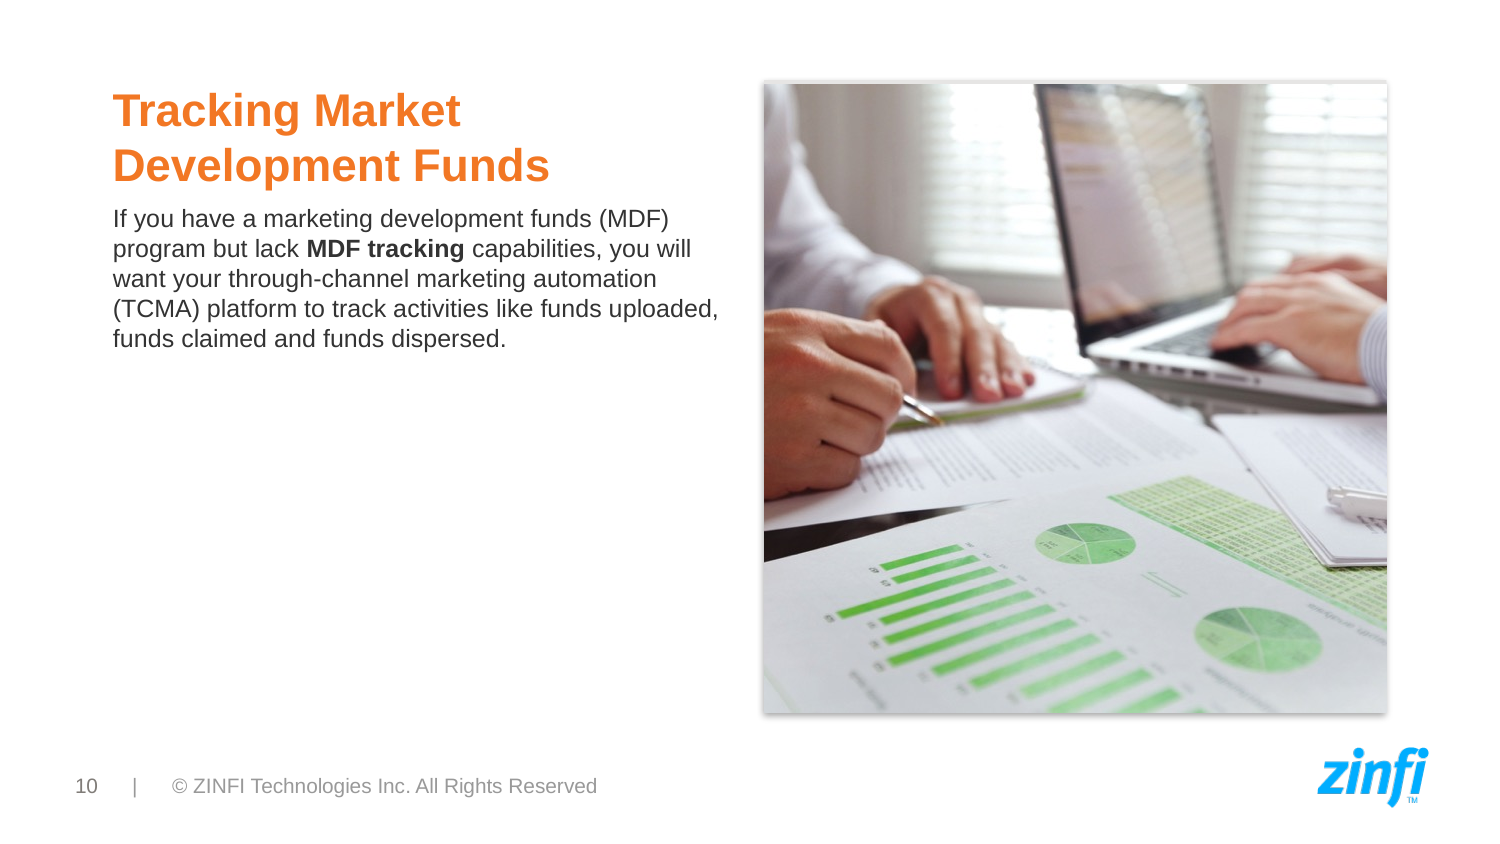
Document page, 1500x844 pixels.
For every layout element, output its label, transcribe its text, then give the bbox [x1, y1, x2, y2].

list If you have a marketing development funds (MDF) program but lack MDF tracking capabilities, you will want your through-channel marketing automation (TCMA) platform to track activities like funds uploaded, funds claimed and funds dispersed. [112, 202, 736, 714]
text_box [763, 79, 1387, 83]
picture [763, 83, 1387, 714]
list Tracking Market Development Funds [112, 80, 736, 144]
picture [1394, 753, 1429, 808]
picture [1317, 747, 1406, 808]
